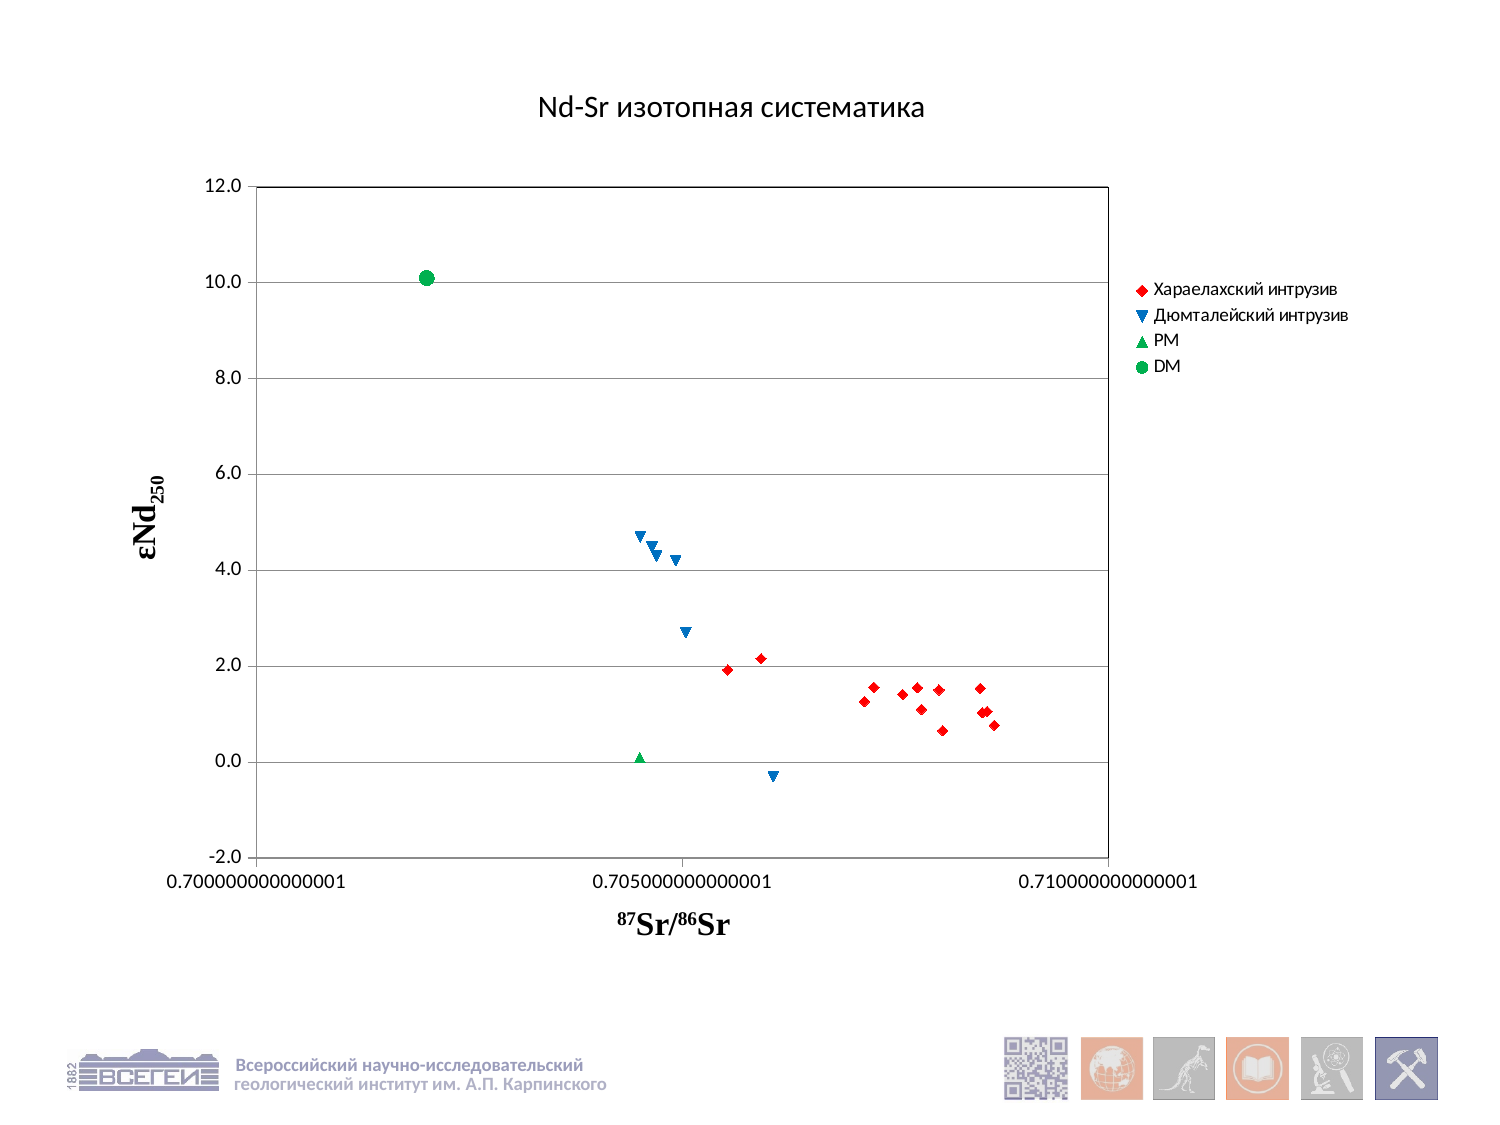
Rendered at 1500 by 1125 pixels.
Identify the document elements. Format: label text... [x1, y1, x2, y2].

text_box Nd-Sr изотопная систематика [58, 78, 1405, 131]
picture [67, 1049, 219, 1091]
chart [111, 170, 1357, 953]
picture [1002, 1034, 1070, 1103]
